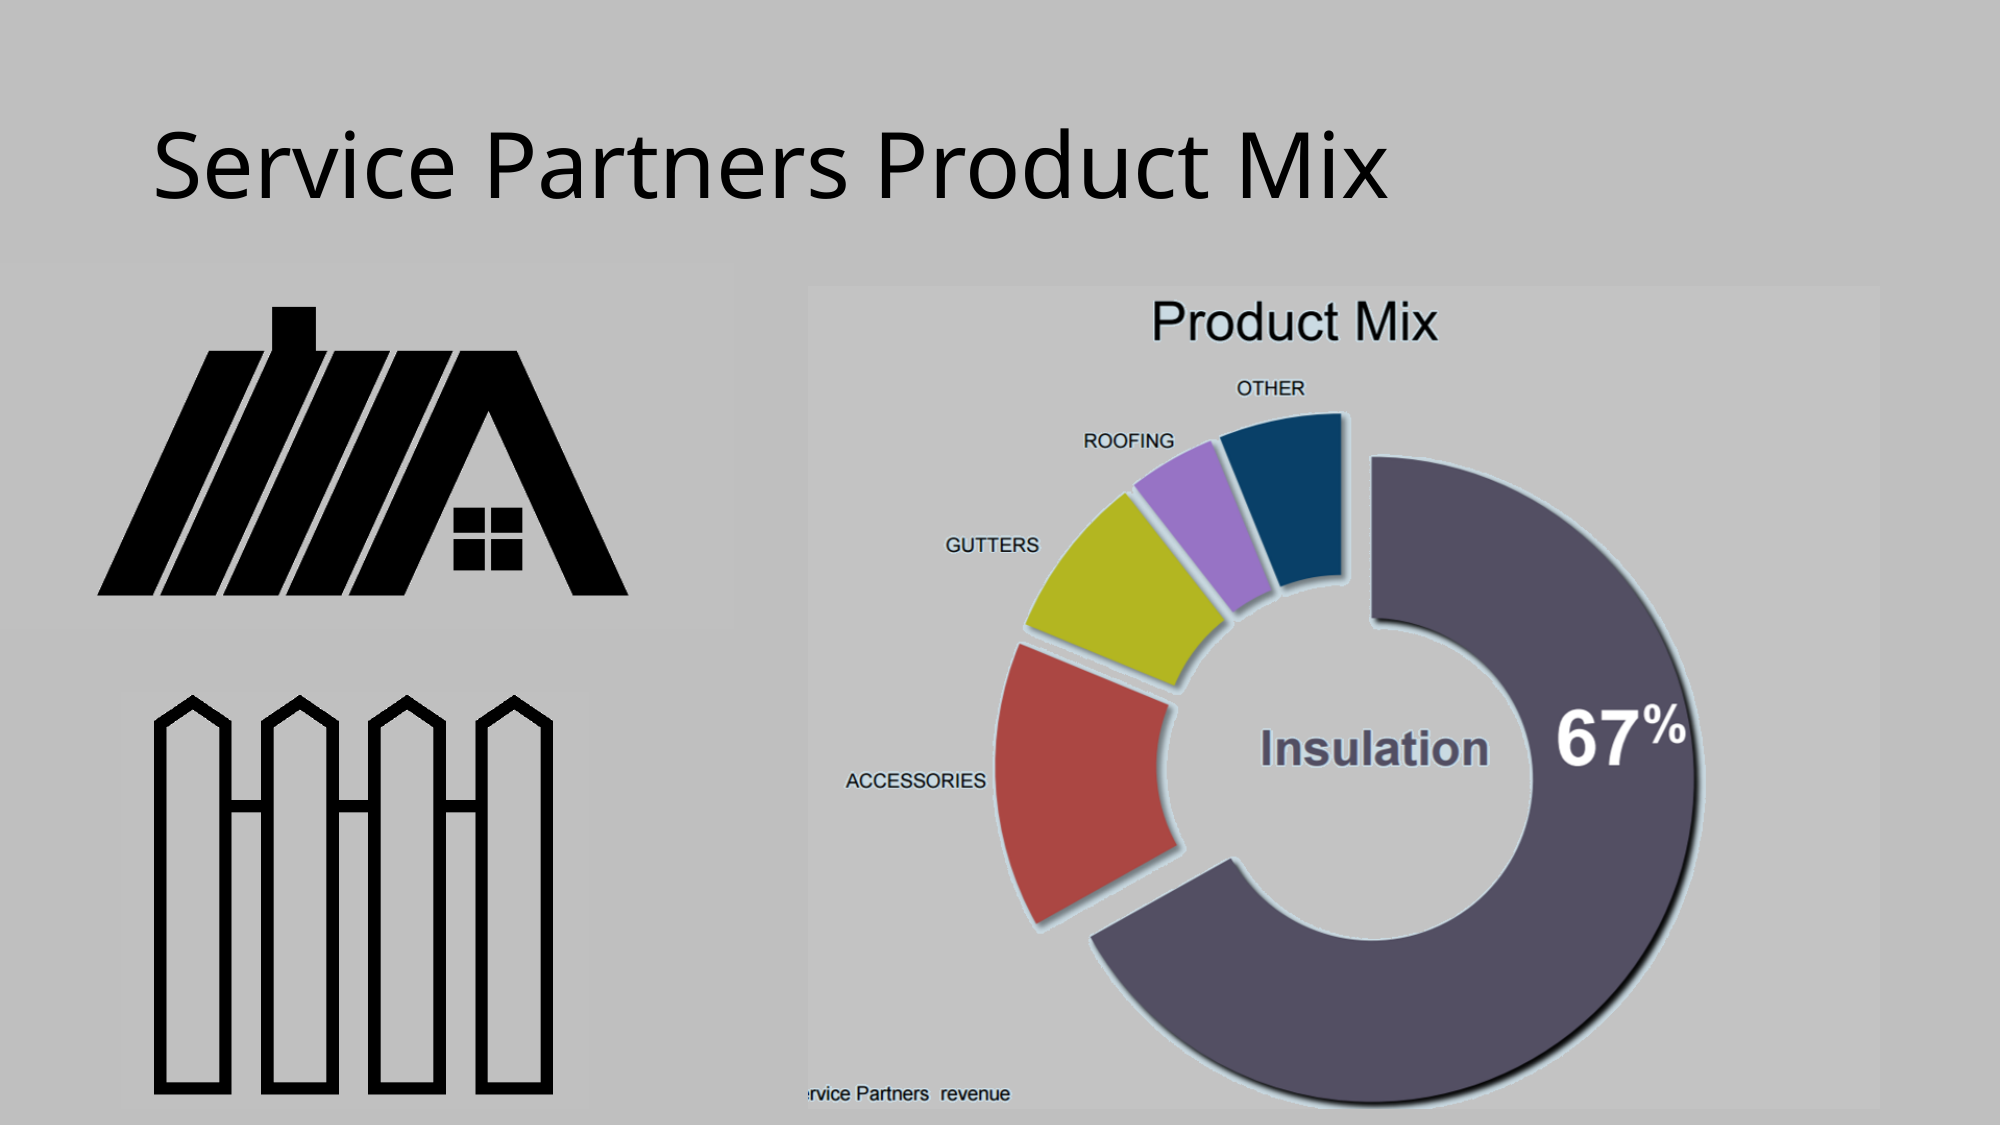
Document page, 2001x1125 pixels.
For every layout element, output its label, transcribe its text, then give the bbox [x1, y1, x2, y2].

picture [121, 692, 589, 1109]
picture [0, 263, 734, 629]
title Service Partners Product Mix [137, 59, 1863, 278]
picture [808, 286, 1880, 1109]
